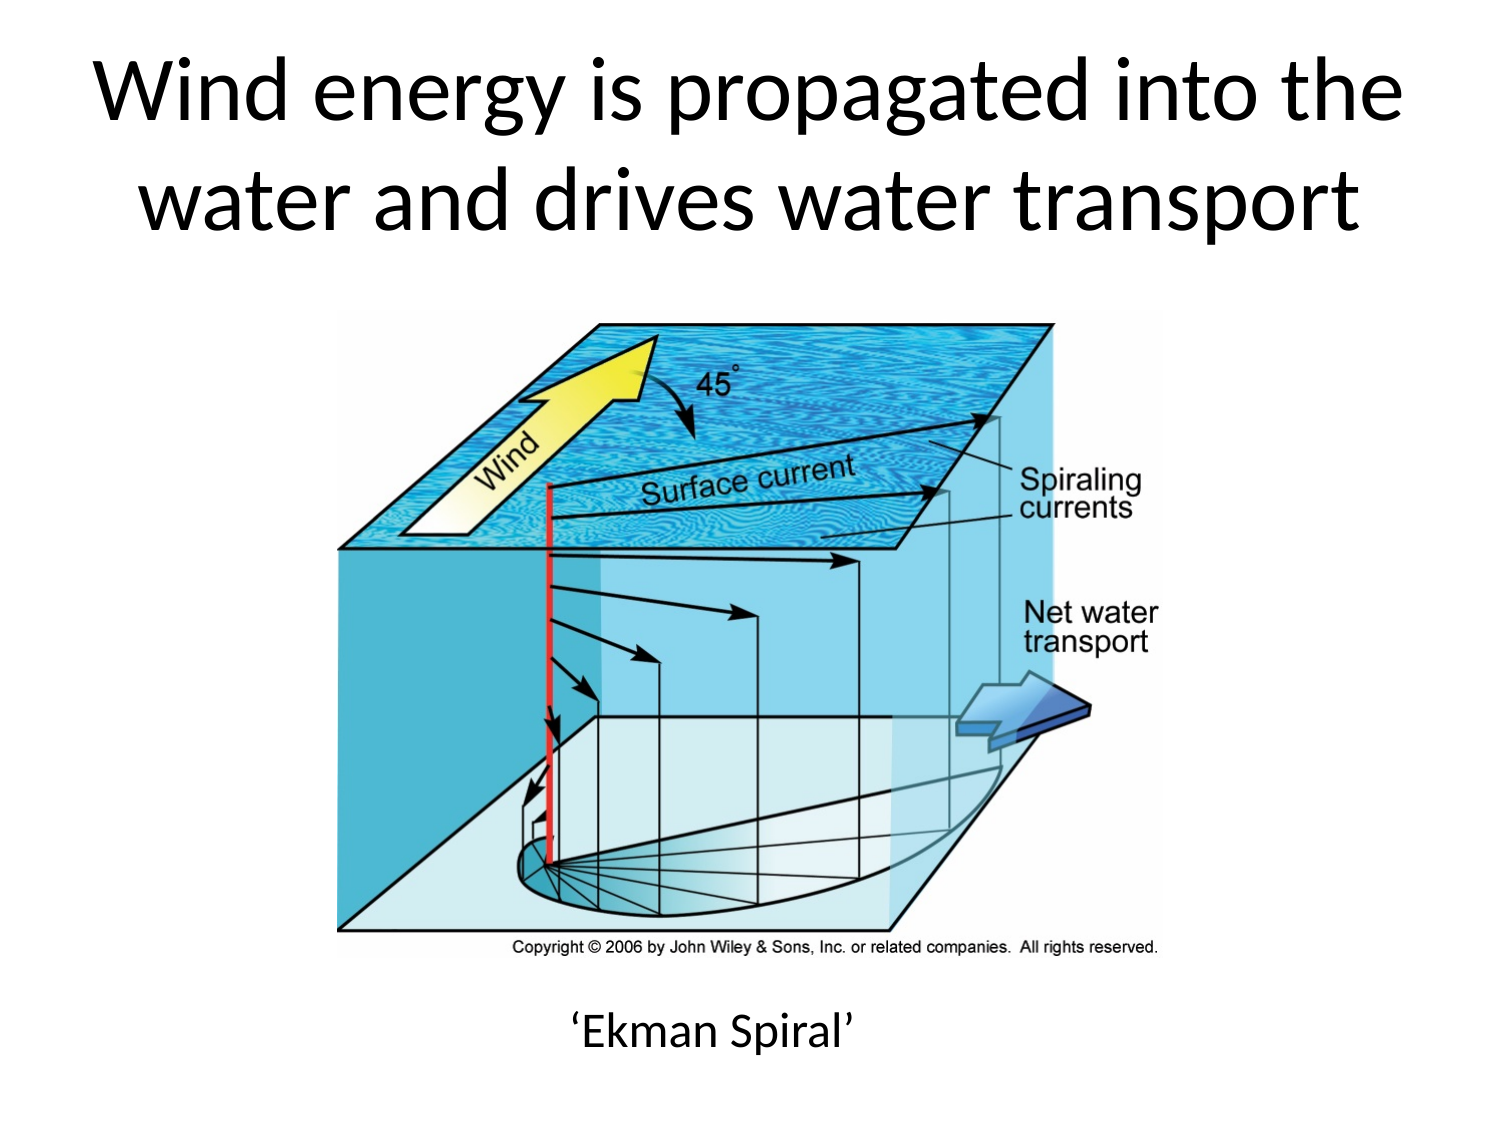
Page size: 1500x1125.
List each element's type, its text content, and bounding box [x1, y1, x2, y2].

text_box ‘Ekman Spiral’ [553, 989, 946, 1065]
picture [337, 310, 1163, 959]
text_box Wind energy is propagated into the water and drives water transport [75, 45, 1425, 233]
